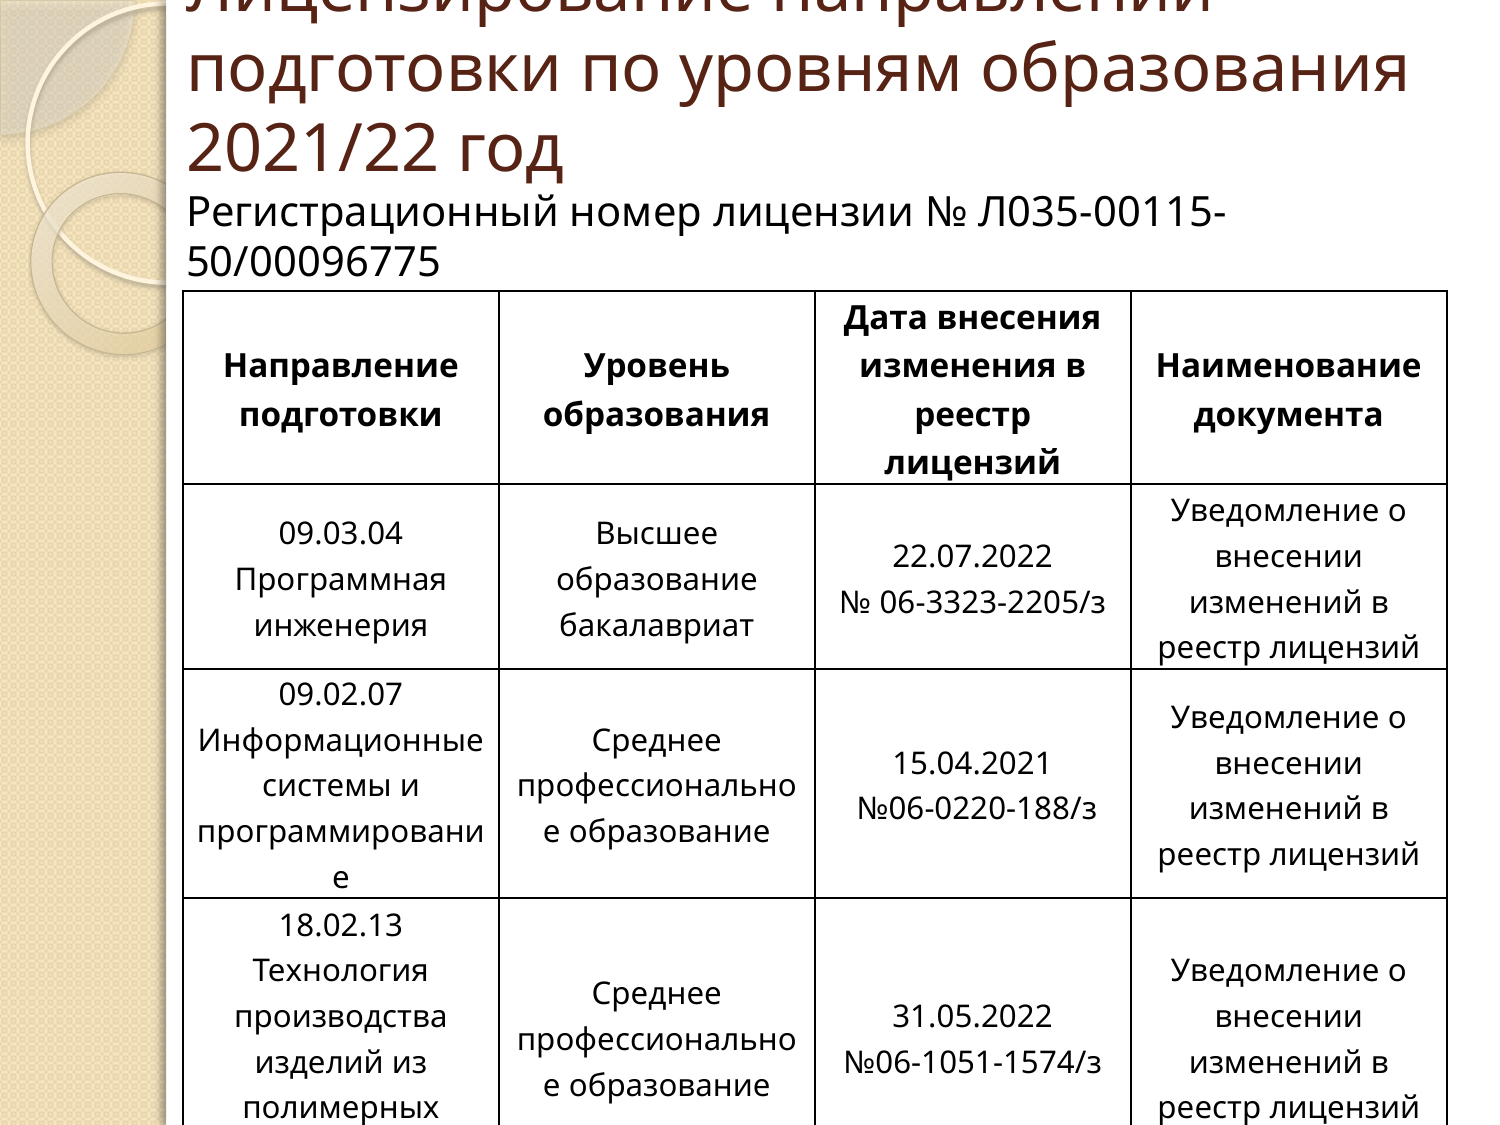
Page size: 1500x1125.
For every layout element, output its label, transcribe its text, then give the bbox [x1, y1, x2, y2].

table_cell Уведомление о внесении изменений в реестр лицензий [1132, 485, 1446, 668]
table_cell 09.03.04 Программная инженерия [184, 485, 498, 668]
table_cell Уведомление о внесении изменений в реестр лицензий [1132, 899, 1446, 1125]
table_header Наименование документа [1132, 292, 1446, 483]
table_cell 22.07.2022 № 06-3323-2205/з [816, 485, 1130, 668]
title Лицензирование направлений подготовки по уровням образования 2021/22 год Регистрационный номер лицензии № Л035-00115-50/00096775 [171, 0, 1447, 279]
table_cell Уведомление о внесении изменений в реестр лицензий [1132, 670, 1446, 897]
table_cell 18.02.13 Технология производства изделий из полимерных композитов [184, 899, 498, 1125]
table_cell 15.04.2021 №06-0220-188/з [816, 670, 1130, 897]
table_cell 09.02.07 Информационные системы и программирование [184, 670, 498, 897]
table_cell Среднее профессиональное образование [500, 899, 814, 1125]
table_cell Среднее профессиональное образование [500, 670, 814, 897]
table_cell 31.05.2022 №06-1051-1574/з [816, 899, 1130, 1125]
table_header Уровень образования [500, 292, 814, 483]
table_header Дата внесения изменения в реестр лицензий [816, 292, 1130, 483]
table_header Направление подготовки [184, 292, 498, 483]
table_cell Высшее образование бакалавриат [500, 485, 814, 668]
